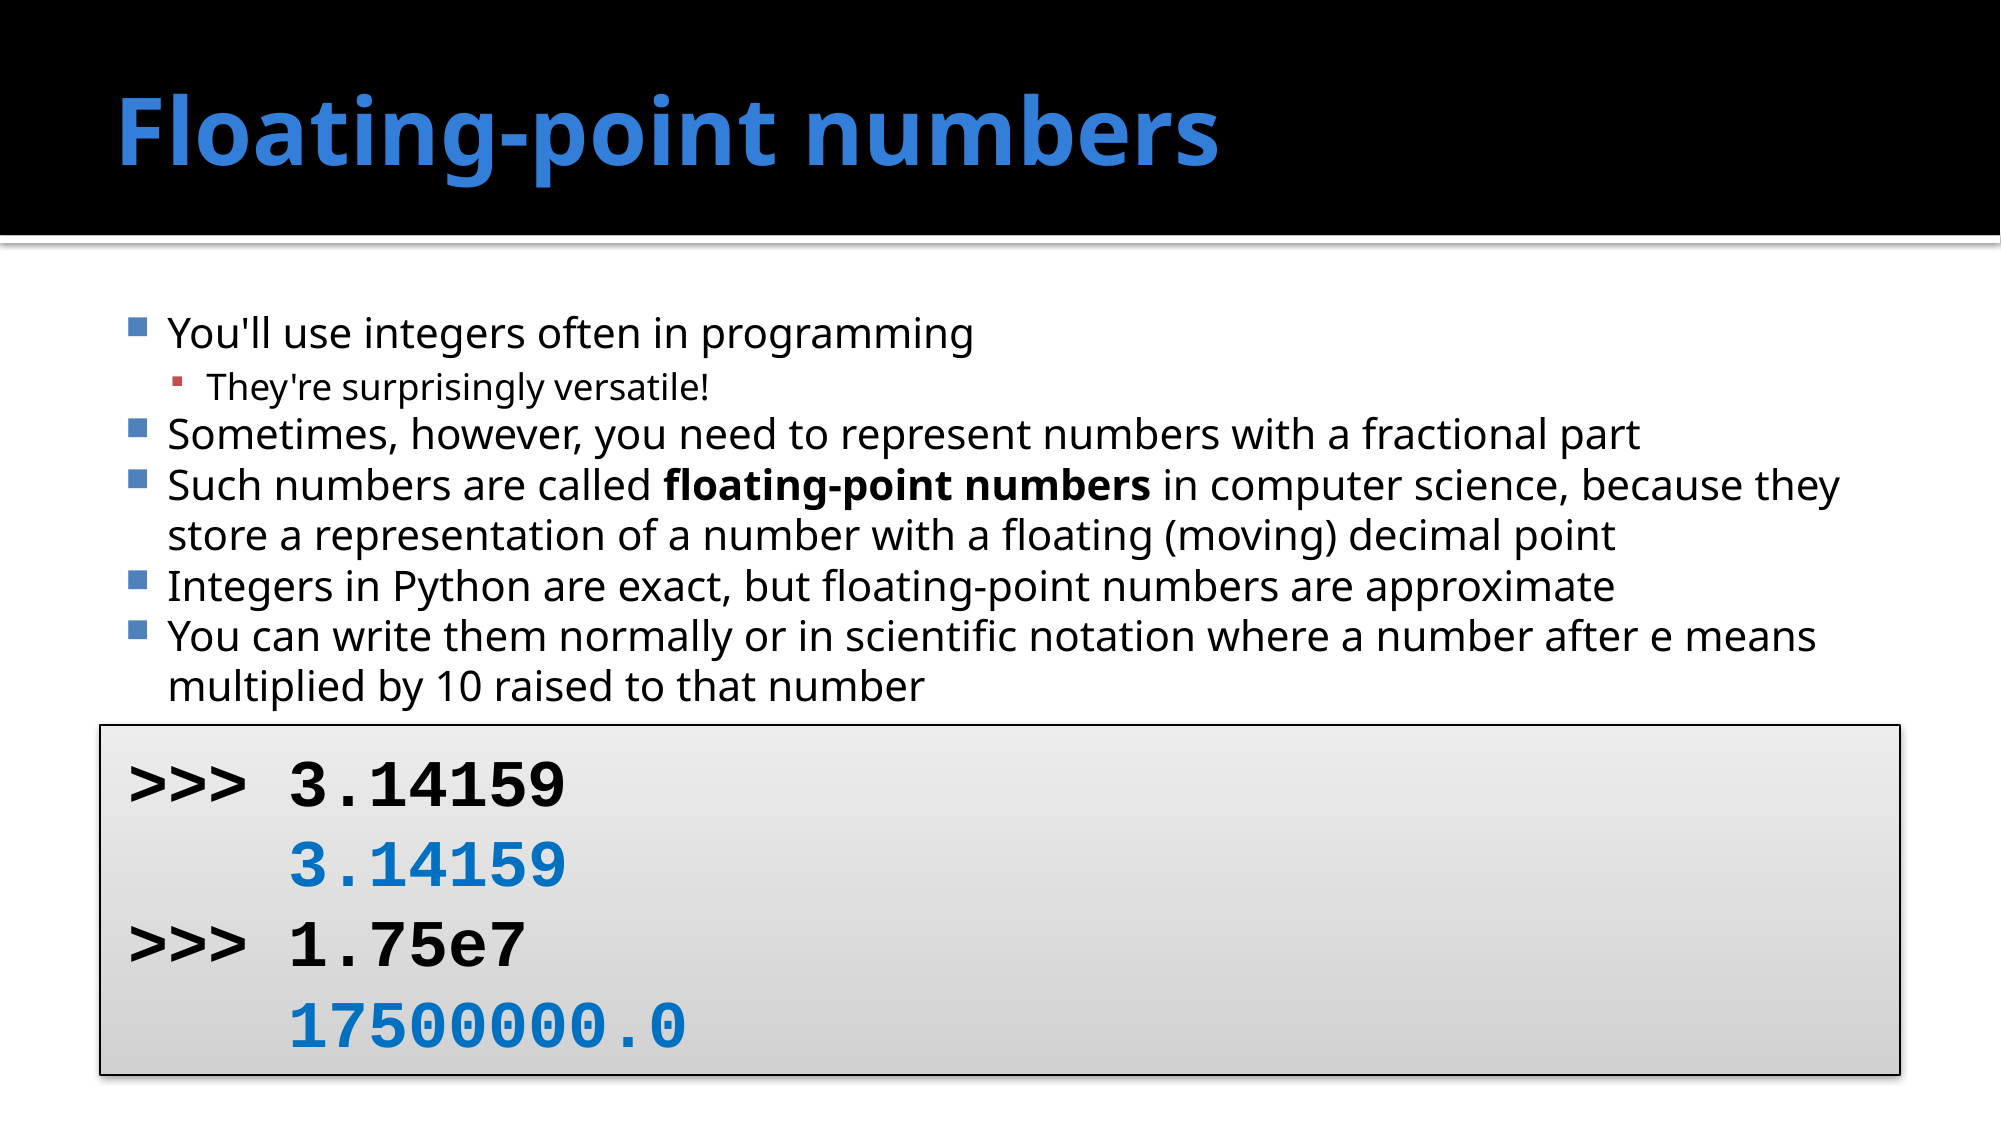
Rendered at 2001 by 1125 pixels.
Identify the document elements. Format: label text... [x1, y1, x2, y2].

text_box >>> 3.14159 3.14159 >>> 1.75e7 17500000.0 [99, 724, 1901, 1076]
list You'll use integers often in programming They're surprisingly versatile! Sometimes, however, you need to represent numbers with a fractional part Such numbers are called floating-point numbers in computer science, because they store a representation of a number with a floating (moving) decimal point Integers in Python are exact, but floating-point numbers are approximate You can write them normally or in scientific notation where a number after e means multiplied by 10 raised to that number [99, 291, 1900, 724]
title Floating-point numbers [99, 25, 1900, 231]
